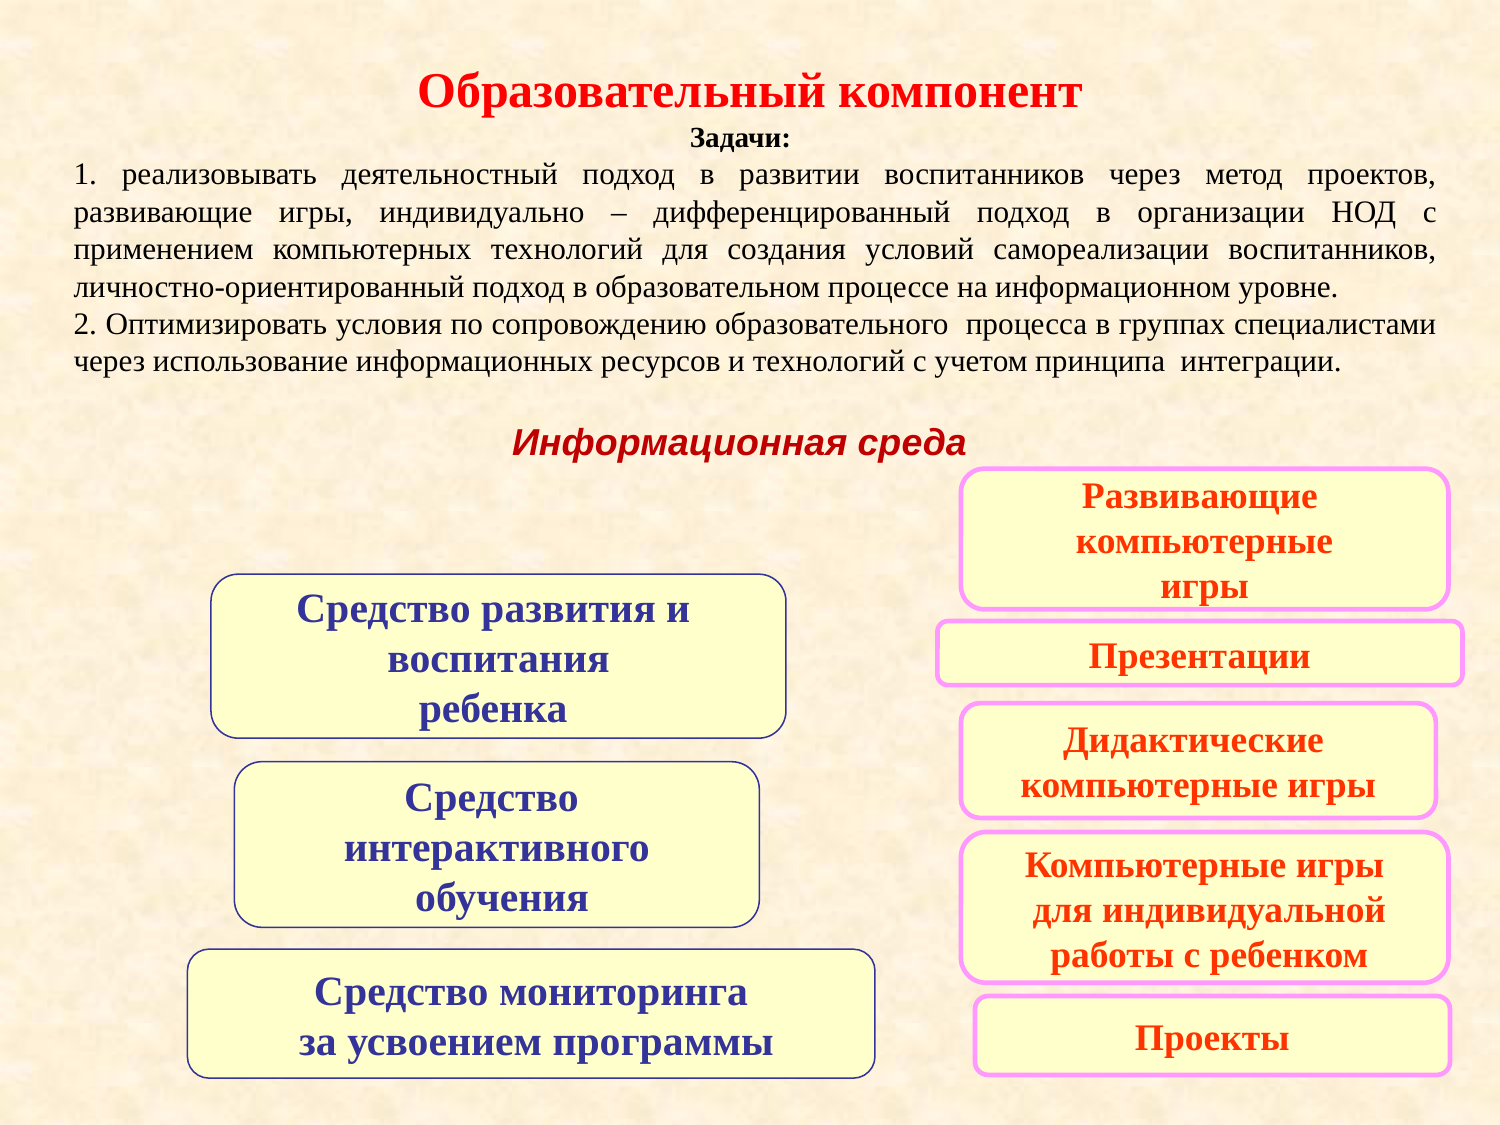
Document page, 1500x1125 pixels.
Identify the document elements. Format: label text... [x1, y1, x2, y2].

text_box Дидактические компьютерные игры [960, 703, 1436, 818]
text_box Средство мониторинга за усвоением программы [187, 949, 875, 1079]
picture [0, 0, 1500, 1125]
text_box Развивающие компьютерные игры [960, 468, 1449, 610]
text_box Информационная среда [339, 410, 1254, 470]
text_box Средство интерактивного обучения [234, 761, 760, 928]
title Образовательный компонент [37, 24, 1463, 151]
text_box Презентации [937, 621, 1463, 686]
text_box Средство развития и воспитания ребенка [210, 574, 786, 739]
text_box Задачи: 1. реализовывать деятельностный подход в развитии воспитанников через метод проектов, развивающие игры, индивидуально – дифференцированный подход в организации НОД с применением компьютерных технологий для создания условий самореализации воспитанников, личностно-ориентированный подход в образовательном процессе на информационном уровне. 2. Оптимизировать условия по сопровождению образовательного процесса в группах специалистами через использование информационных ресурсов и технологий с учетом принципа интеграции. [58, 76, 1454, 386]
text_box Проекты [974, 995, 1450, 1075]
text_box Компьютерные игры для индивидуальной работы с ребенком [960, 831, 1449, 983]
